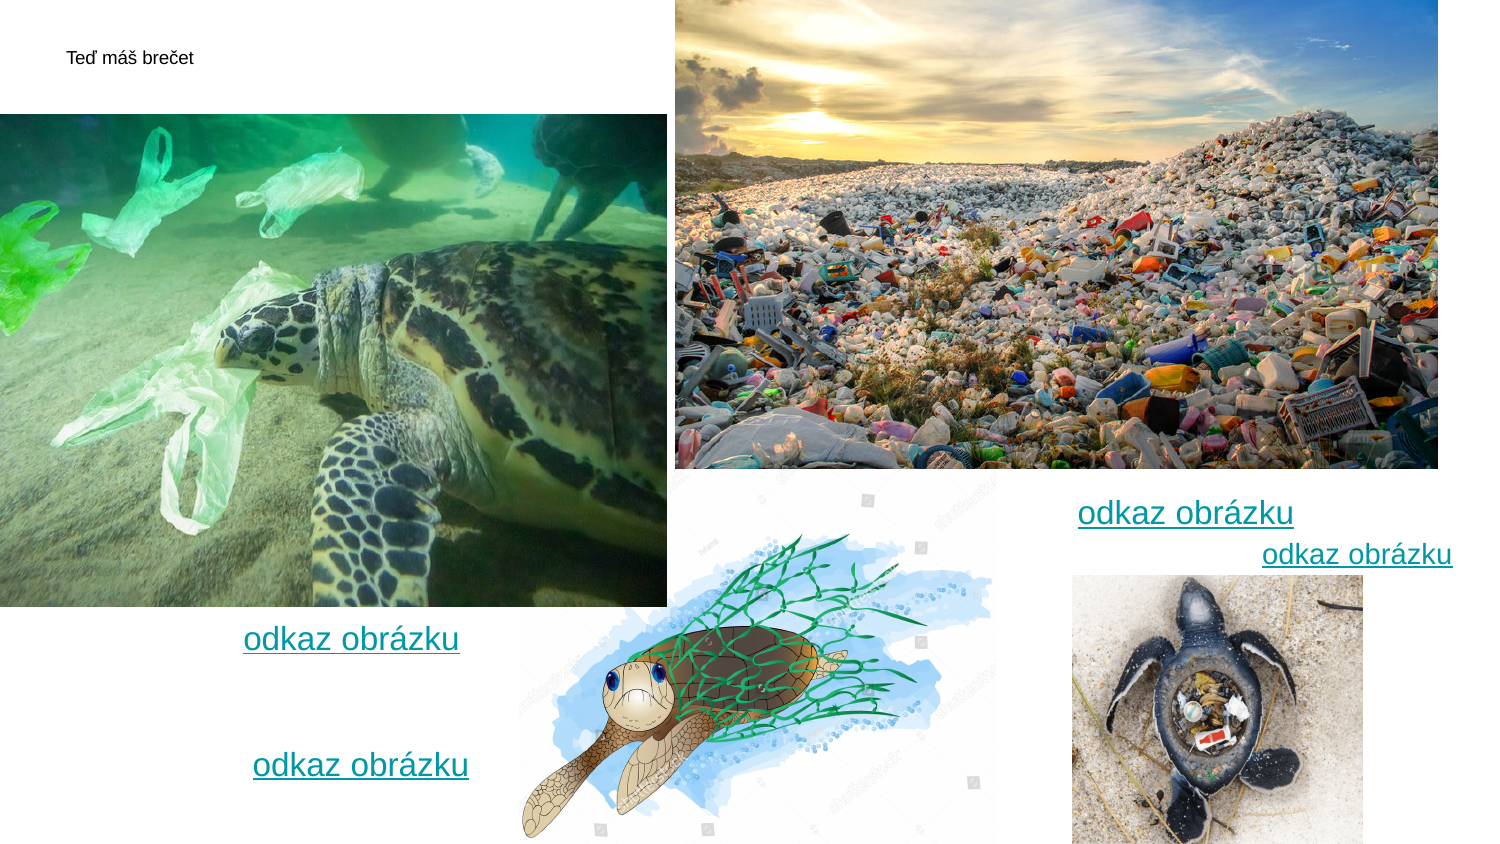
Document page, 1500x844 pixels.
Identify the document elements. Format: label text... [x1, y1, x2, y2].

title Teď máš brečet [1443, 30, 1449, 84]
picture [1072, 575, 1363, 844]
text_box odkaz obrázku [1247, 520, 1482, 586]
list odkaz obrázku odkaz obrázku odkaz obrázku [0, 615, 514, 844]
list odkaz obrázku odkaz obrázku odkaz obrázku [1000, 477, 1363, 844]
title Teď máš brečet [51, 30, 670, 84]
picture [0, 0, 1438, 844]
